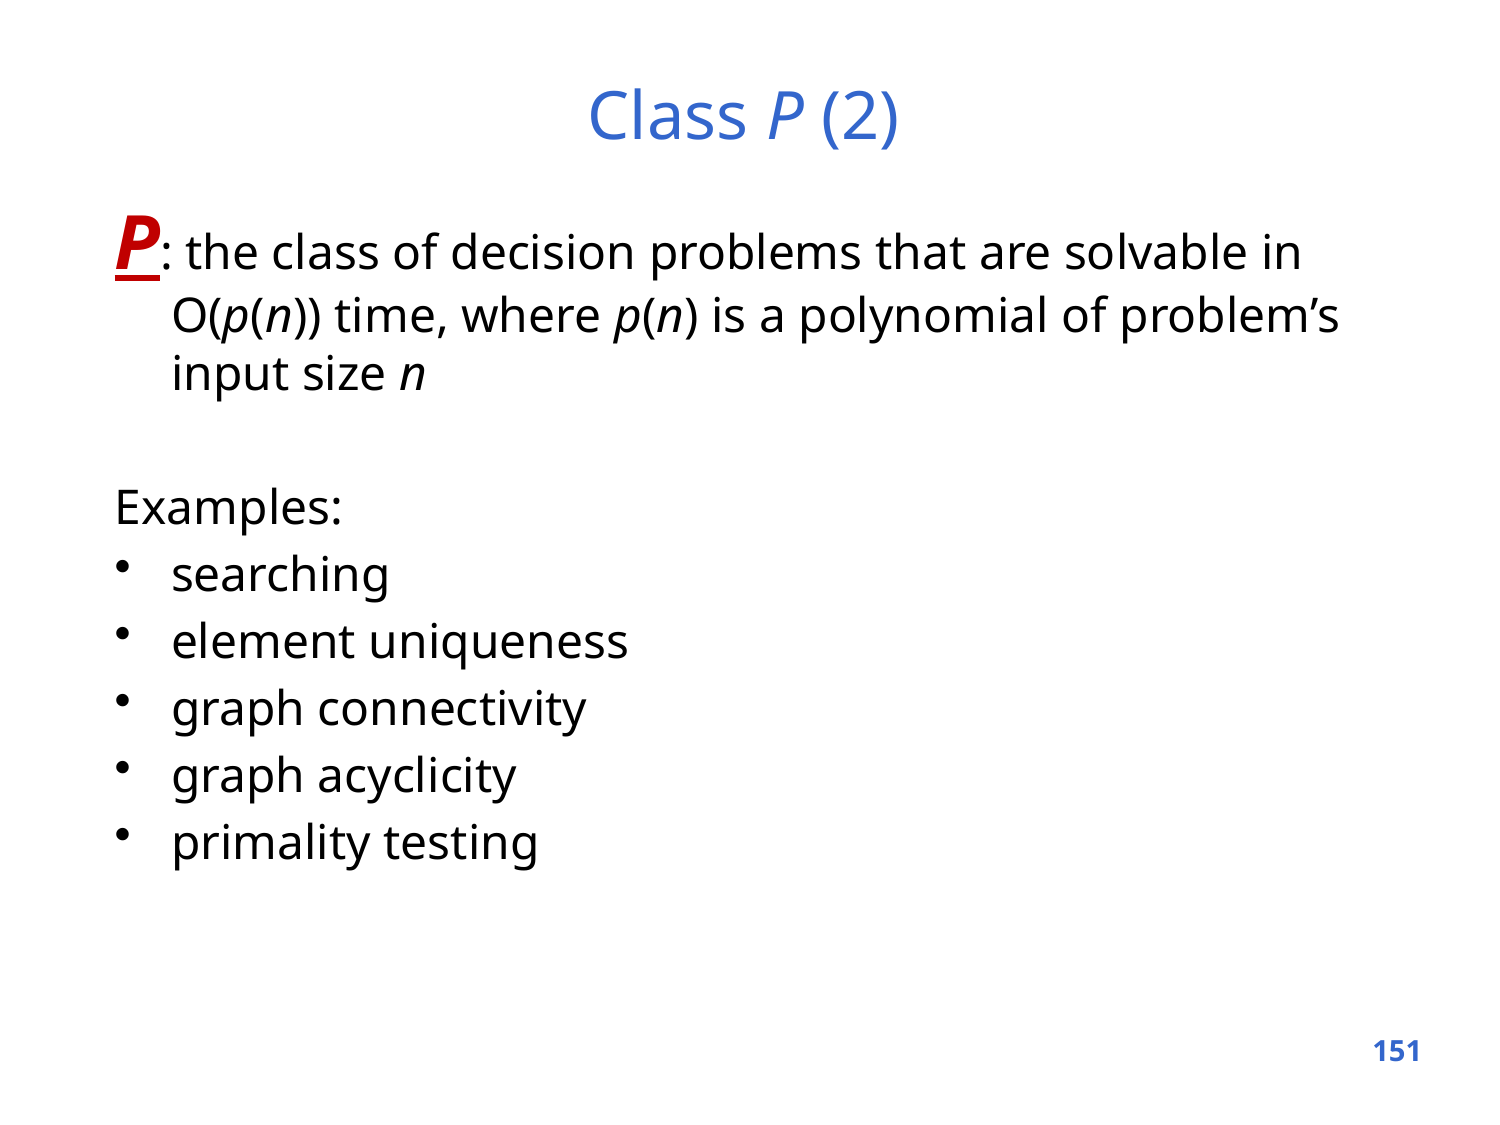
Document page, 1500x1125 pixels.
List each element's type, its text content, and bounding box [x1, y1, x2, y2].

title Class P (2) [50, 50, 1438, 175]
text_box P: the class of decision problems that are solvable in O(p(n)) time, where p(n) is a polynomial of problem’s input size n Examples: searching element uniqueness graph connectivity graph acyclicity primality testing [99, 187, 1424, 977]
slide_number 151 [1249, 1024, 1438, 1101]
